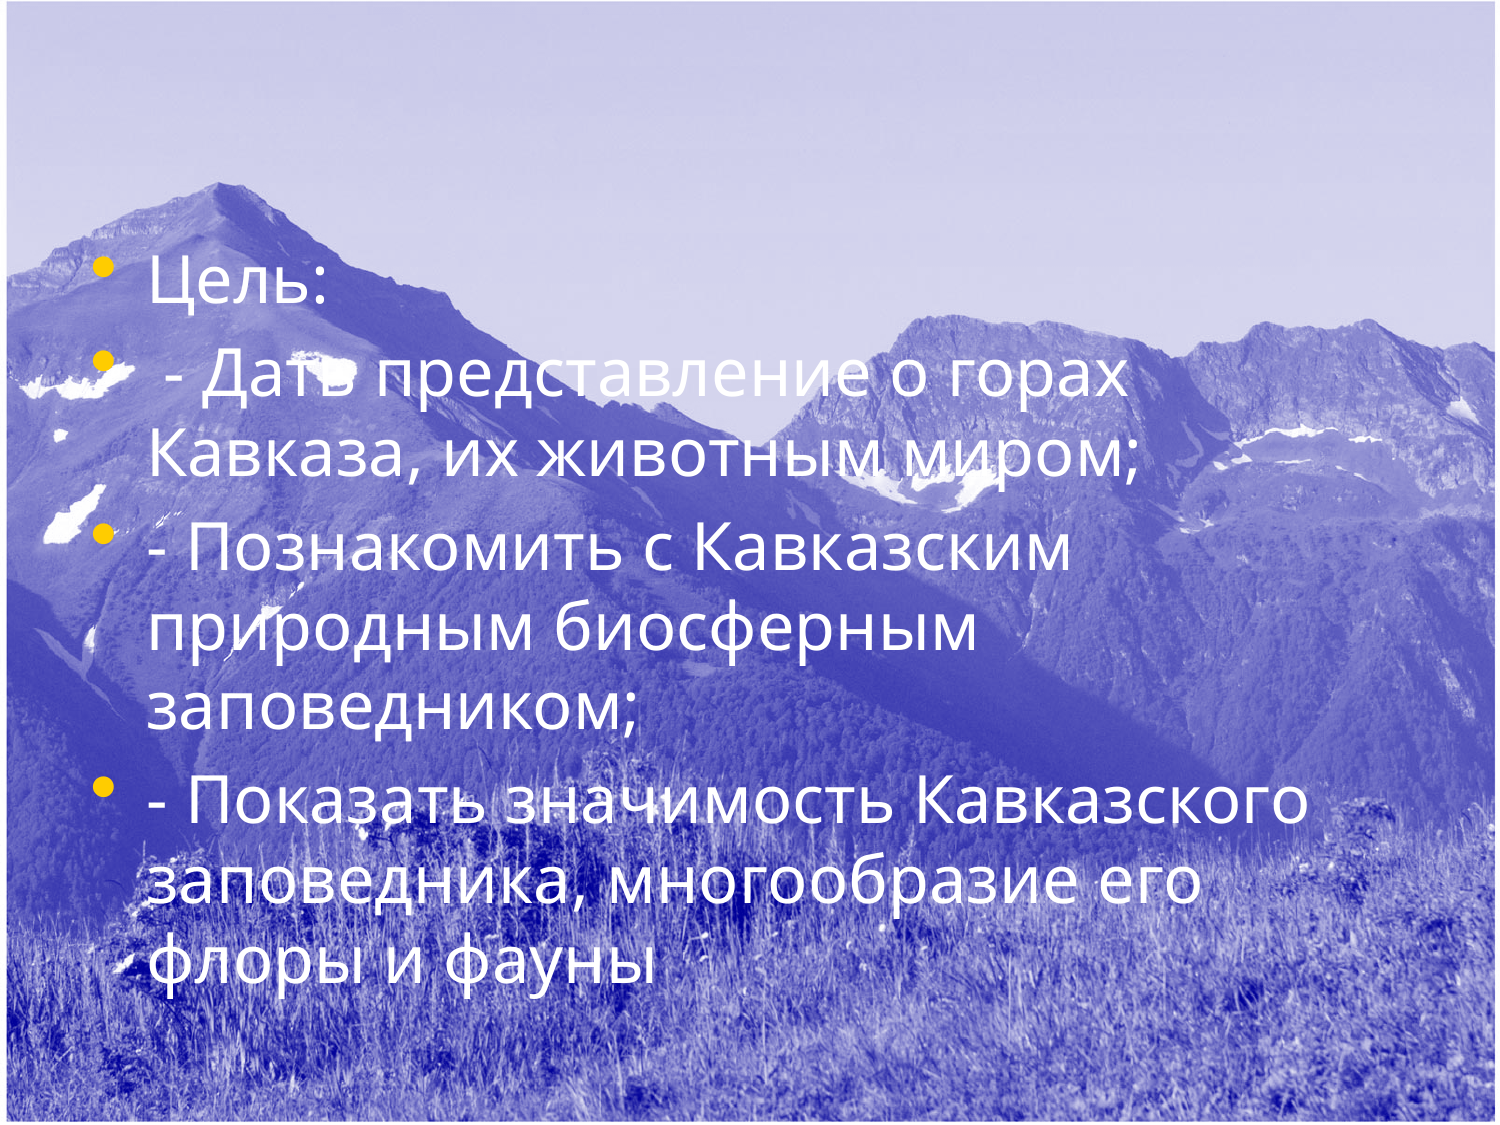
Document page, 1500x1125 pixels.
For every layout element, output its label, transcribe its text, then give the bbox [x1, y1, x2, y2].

list Цель: - Дать представление о горах Кавказа, их животным миром; - Познакомить с Кавказским природным биосферным заповедником; - Показать значимость Кавказского заповедника, многообразие его флоры и фауны [74, 42, 1426, 988]
